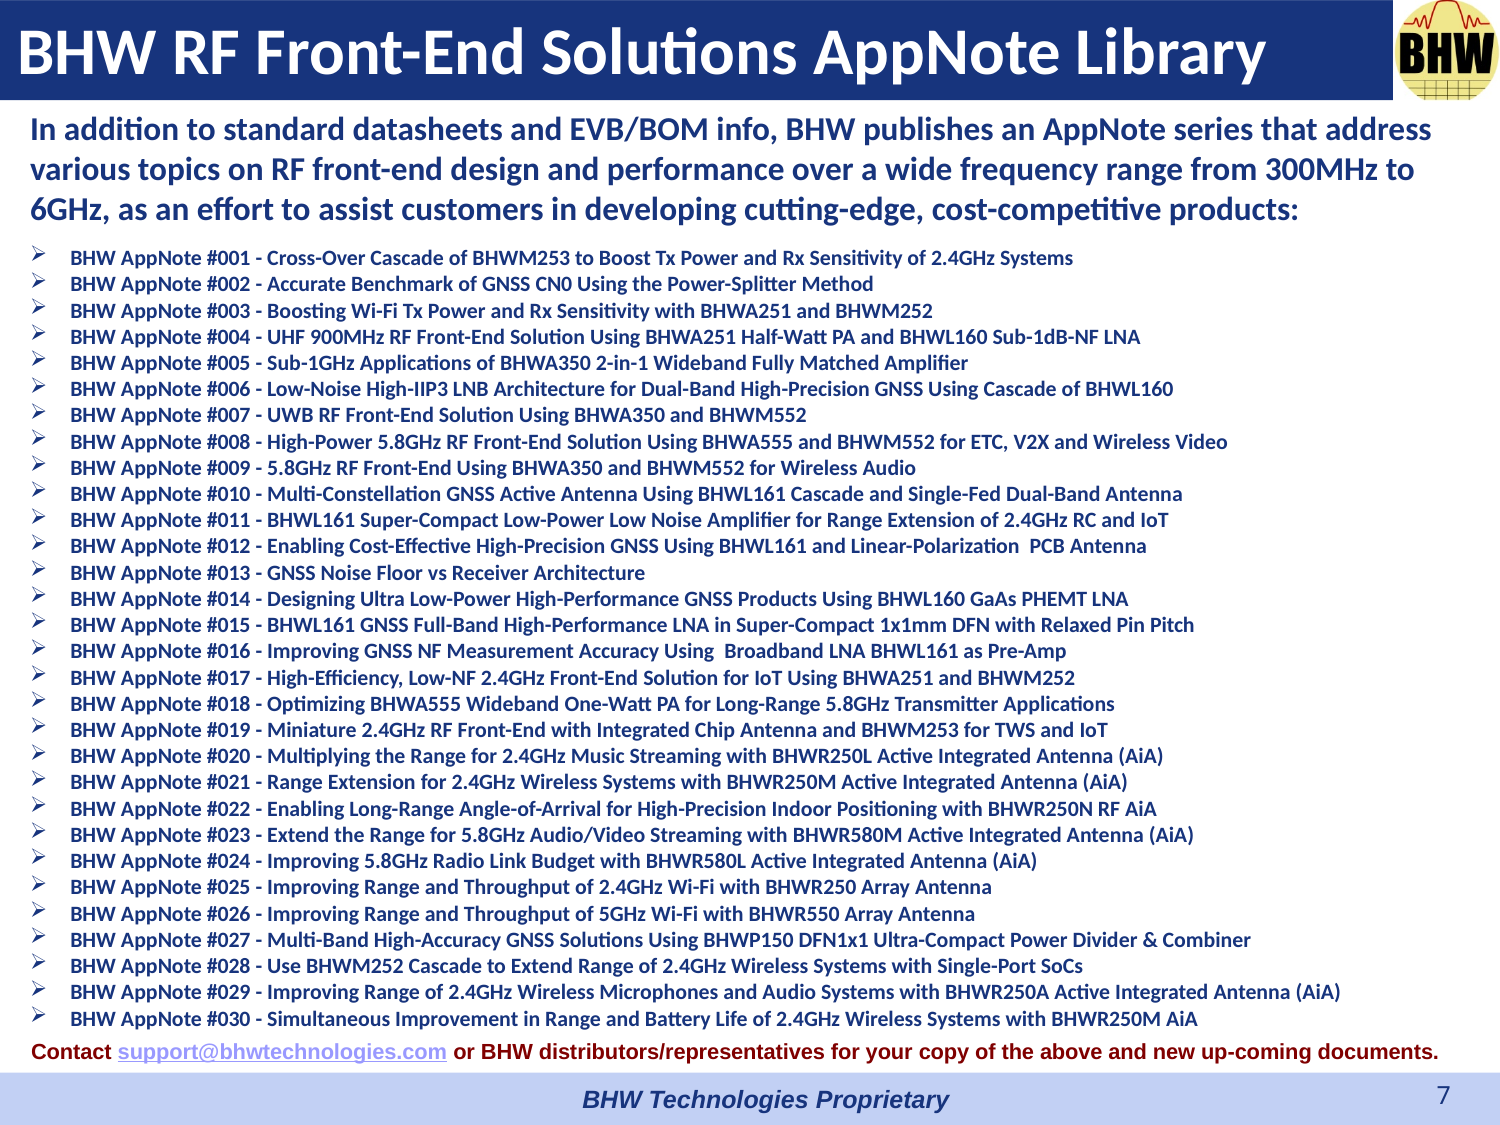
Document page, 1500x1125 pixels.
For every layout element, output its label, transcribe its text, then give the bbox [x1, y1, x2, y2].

text_box BHW RF Front-End Solutions AppNote Library [2, 0, 1381, 91]
picture [1393, 0, 1500, 101]
slide_number 7 [1387, 1072, 1500, 1125]
text_box Contact support@bhwtechnologies.com or BHW distributors/representatives for your copy of the above and new up-coming documents. [16, 1030, 1500, 1072]
text_box In addition to standard datasheets and EVB/BOM info, BHW publishes an AppNote series that address various topics on RF front-end design and performance over a wide frequency range from 300MHz to 6GHz, as an effort to assist customers in developing cutting-edge, cost-competitive products: BHW AppNote #001 - Cross-Over Cascade of BHWM253 to Boost Tx Power and Rx Sensitivity of 2.4GHz Systems BHW AppNote #002 - Accurate Benchmark of GNSS CN0 Using the Power-Splitter Method BHW AppNote #003 - Boosting Wi-Fi Tx Power and Rx Sensitivity with BHWA251 and BHWM252 BHW AppNote #004 - UHF 900MHz RF Front-End Solution Using BHWA251 Half-Watt PA and BHWL160 Sub-1dB-NF LNA BHW AppNote #005 - Sub-1GHz Applications of BHWA350 2-in-1 Wideband Fully Matched Amplifier BHW AppNote #006 - Low-Noise High-IIP3 LNB Architecture for Dual-Band High-Precision GNSS Using Cascade of BHWL160 BHW AppNote #007 - UWB RF Front-End Solution Using BHWA350 and BHWM552 BHW AppNote #008 - High-Power 5.8GHz RF Front-End Solution Using BHWA555 and BHWM552 for ETC, V2X and Wireless Video BHW AppNote #009 - 5.8GHz RF Front-End Using BHWA350 and BHWM552 for Wireless Audio BHW AppNote #010 - Multi-Constellation GNSS Active Antenna Using BHWL161 Cascade and Single-Fed Dual-Band Antenna BHW AppNote #011 - BHWL161 Super-Compact Low-Power Low Noise Amplifier for Range Extension of 2.4GHz RC and IoT BHW AppNote #012 - Enabling Cost-Effective High-Precision GNSS Using BHWL161 and Linear-Polarization PCB Antenna BHW AppNote #013 - GNSS Noise Floor vs Receiver Architecture BHW AppNote #014 - Designing Ultra Low-Power High-Performance GNSS Products Using BHWL160 GaAs PHEMT LNA BHW AppNote #015 - BHWL161 GNSS Full-Band High-Performance LNA in Super-Compact 1x1mm DFN with Relaxed Pin Pitch BHW AppNote #016 - Improving GNSS NF Measurement Accuracy Using Broadband LNA BHWL161 as Pre-Amp BHW AppNote #017 - High-Efficiency, Low-NF 2.4GHz Front-End Solution for IoT Using BHWA251 and BHWM252 BHW AppNote #018 - Optimizing BHWA555 Wideband One-Watt PA for Long-Range 5.8GHz Transmitter Applications BHW AppNote #019 - Miniature 2.4GHz RF Front-End with Integrated Chip Antenna and BHWM253 for TWS and IoT BHW AppNote #020 - Multiplying the Range for 2.4GHz Music Streaming with BHWR250L Active Integrated Antenna (AiA) BHW AppNote #021 - Range Extension for 2.4GHz Wireless Systems with BHWR250M Active Integrated Antenna (AiA) BHW AppNote #022 - Enabling Long-Range Angle-of-Arrival for High-Precision Indoor Positioning with BHWR250N RF AiA BHW AppNote #023 - Extend the Range for 5.8GHz Audio/Video Streaming with BHWR580M Active Integrated Antenna (AiA) BHW AppNote #024 - Improving 5.8GHz Radio Link Budget with BHWR580L Active Integrated Antenna (AiA) BHW AppNote #025 - Improving Range and Throughput of 2.4GHz Wi-Fi with BHWR250 Array Antenna BHW AppNote #026 - Improving Range and Throughput of 5GHz Wi-Fi with BHWR550 Array Antenna BHW AppNote #027 - Multi-Band High-Accuracy GNSS Solutions Using BHWP150 DFN1x1 Ultra-Compact Power Divider & Combiner BHW AppNote #028 - Use BHWM252 Cascade to Extend Range of 2.4GHz Wireless Systems with Single-Port SoCs BHW AppNote #029 - Improving Range of 2.4GHz Wireless Microphones and Audio Systems with BHWR250A Active Integrated Antenna (AiA) BHW AppNote #030 - Simultaneous Improvement in Range and Battery Life of 2.4GHz Wireless Systems with BHWR250M AiA [15, 99, 1494, 1038]
